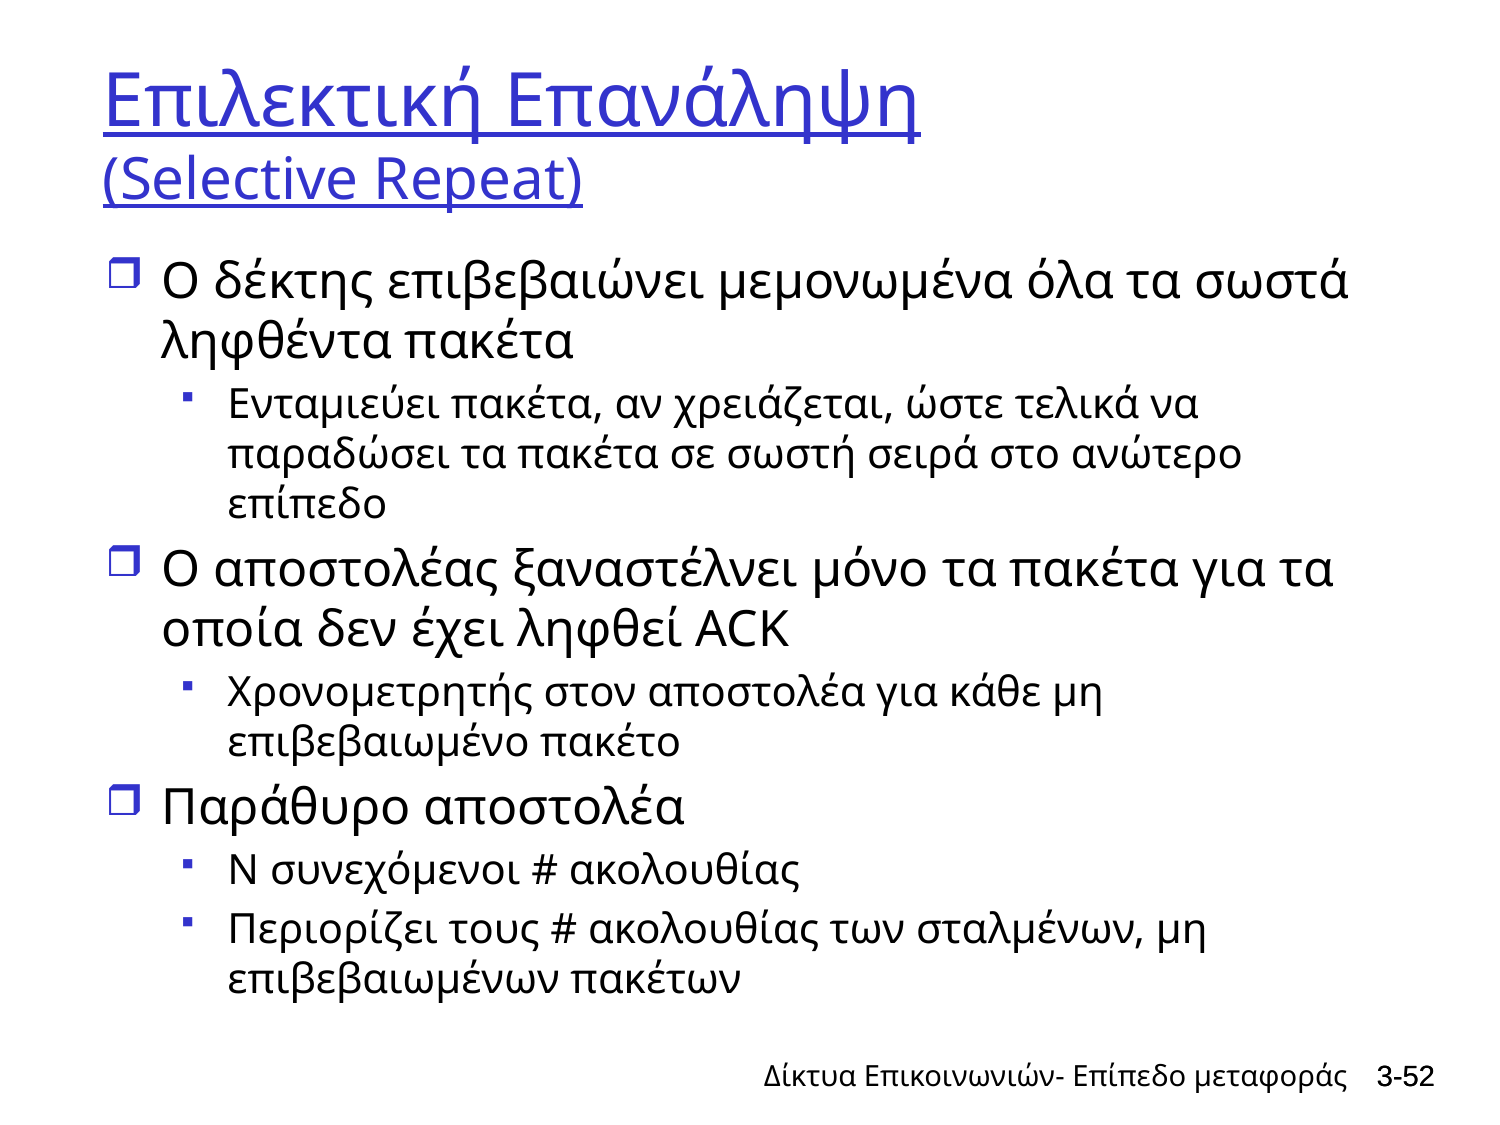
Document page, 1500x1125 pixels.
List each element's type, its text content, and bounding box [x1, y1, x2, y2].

text_box Δίκτυα Επικοινωνιών- Επίπεδο μεταφοράς [689, 1049, 1339, 1125]
list Ο δέκτης επιβεβαιώνει μεμονωμένα όλα τα σωστά ληφθέντα πακέτα Ενταμιεύει πακέτα, αν χρειάζεται, ώστε τελικά να παραδώσει τα πακέτα σε σωστή σειρά στο ανώτερο επίπεδο Ο αποστολέας ξαναστέλνει μόνο τα πακέτα για τα οποία δεν έχει ληφθεί ACK Χρονομετρητής στον αποστολέα για κάθε μη επιβεβαιωμένο πακέτο Παράθυρο αποστολέα N συνεχόμενοι # ακολουθίας Περιορίζει τους # ακολουθίας των σταλμένων, μη επιβεβαιωμένων πακέτων [90, 240, 1394, 1004]
text_box 3-52 [1339, 1049, 1450, 1125]
title Επιλεκτική Επανάληψη (Selective Repeat) [87, 37, 1363, 226]
